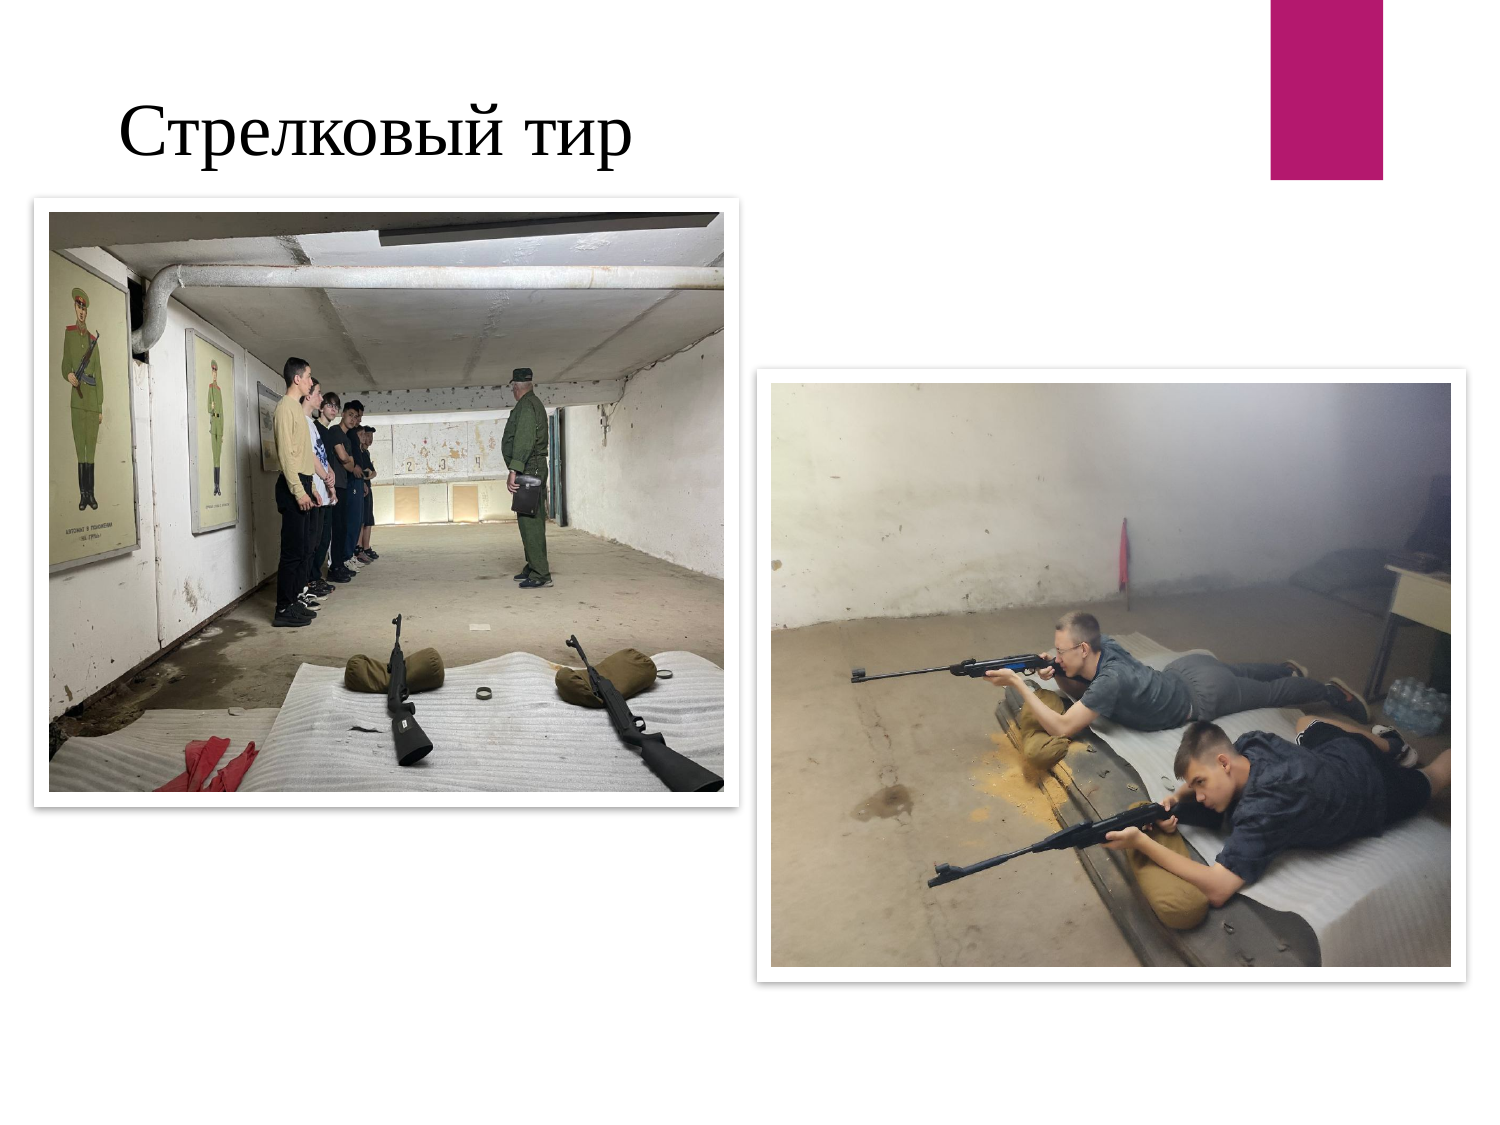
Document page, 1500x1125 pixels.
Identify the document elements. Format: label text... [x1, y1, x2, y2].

title Стрелковый тир [103, 59, 1397, 202]
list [48, 212, 725, 793]
picture [771, 383, 1452, 968]
